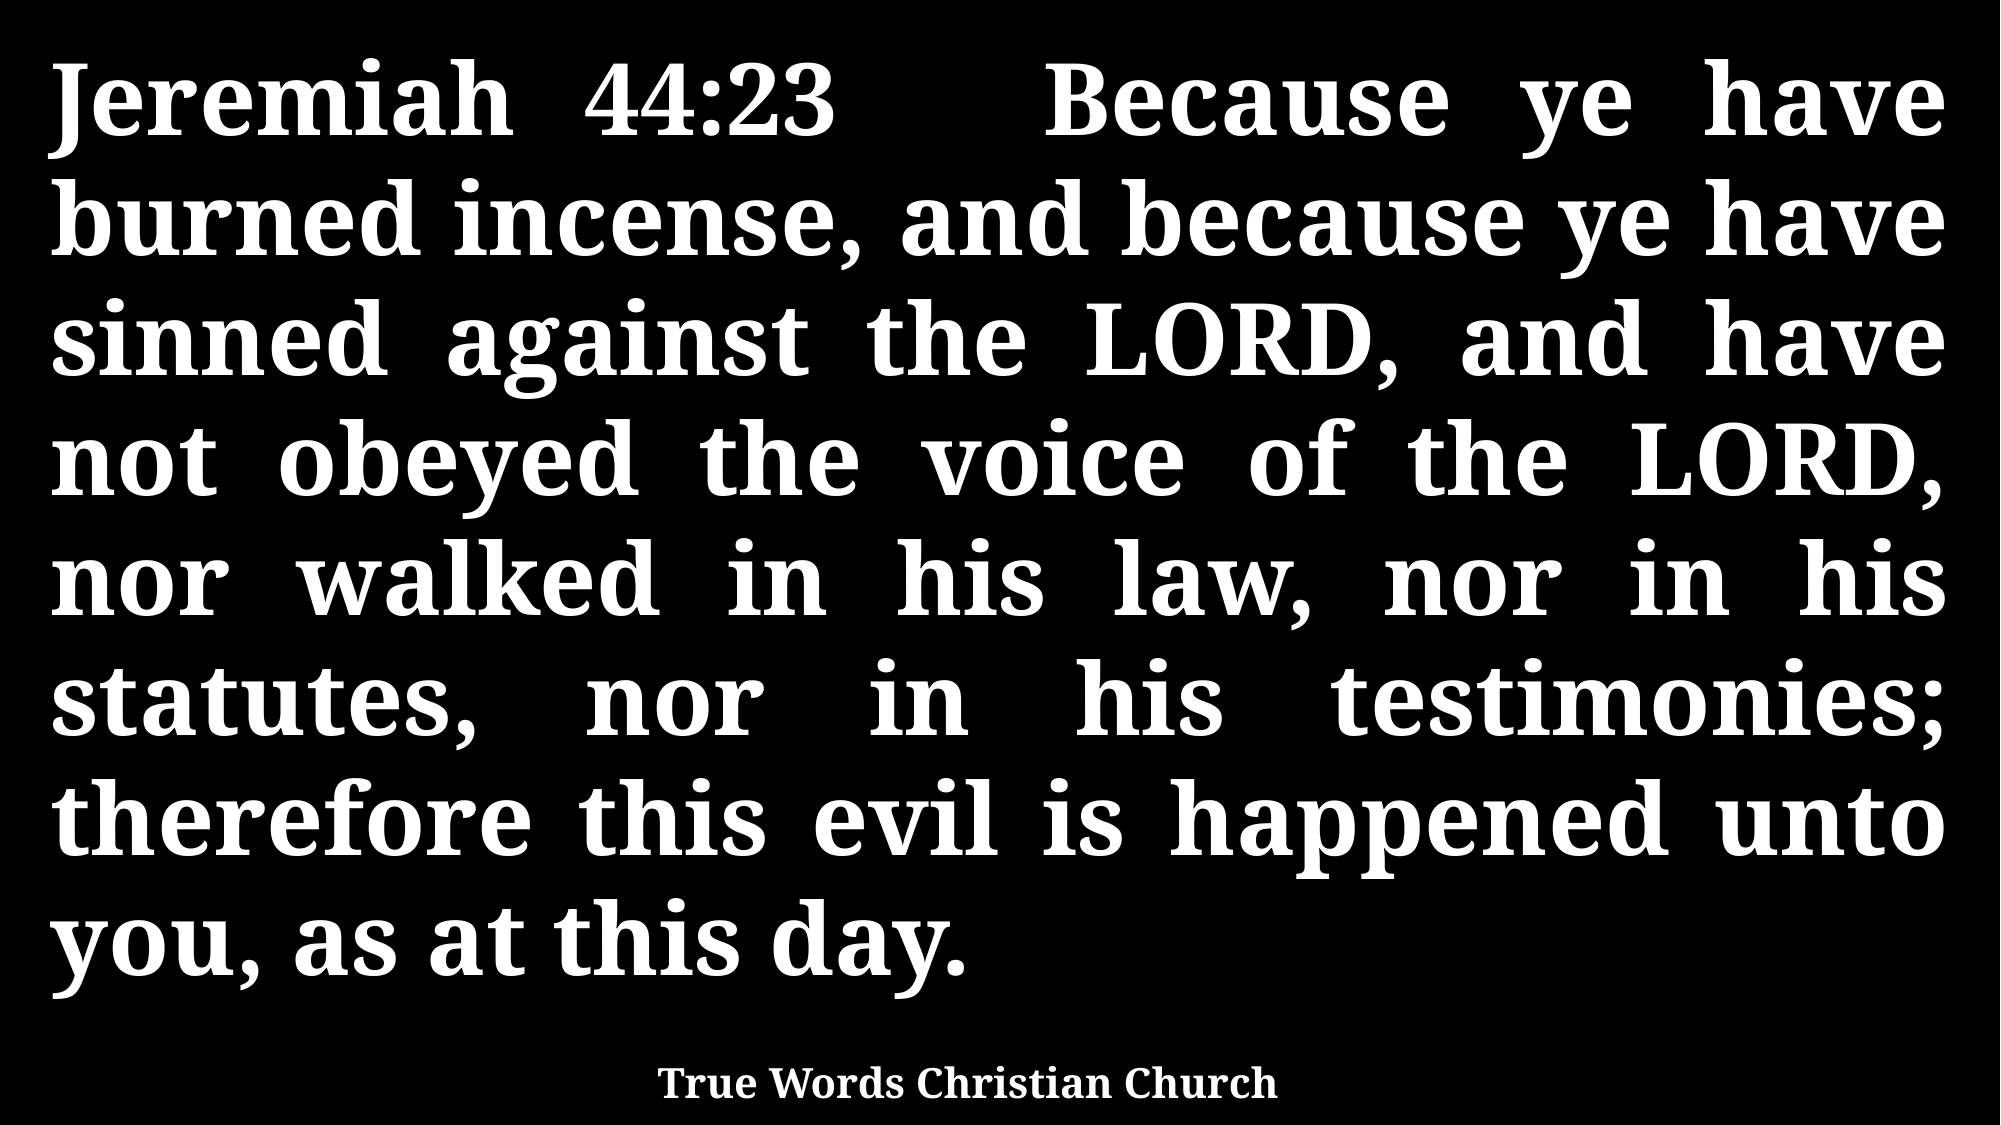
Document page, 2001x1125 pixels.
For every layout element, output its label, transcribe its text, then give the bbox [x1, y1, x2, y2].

text_box Jeremiah 44:23 Because ye have burned incense, and because ye have sinned against the LORD, and have not obeyed the voice of the LORD, nor walked in his law, nor in his statutes, nor in his testimonies; therefore this evil is happened unto you, as at this day. [35, 28, 1965, 1003]
text_box True Words Christian Church [642, 1049, 1294, 1114]
